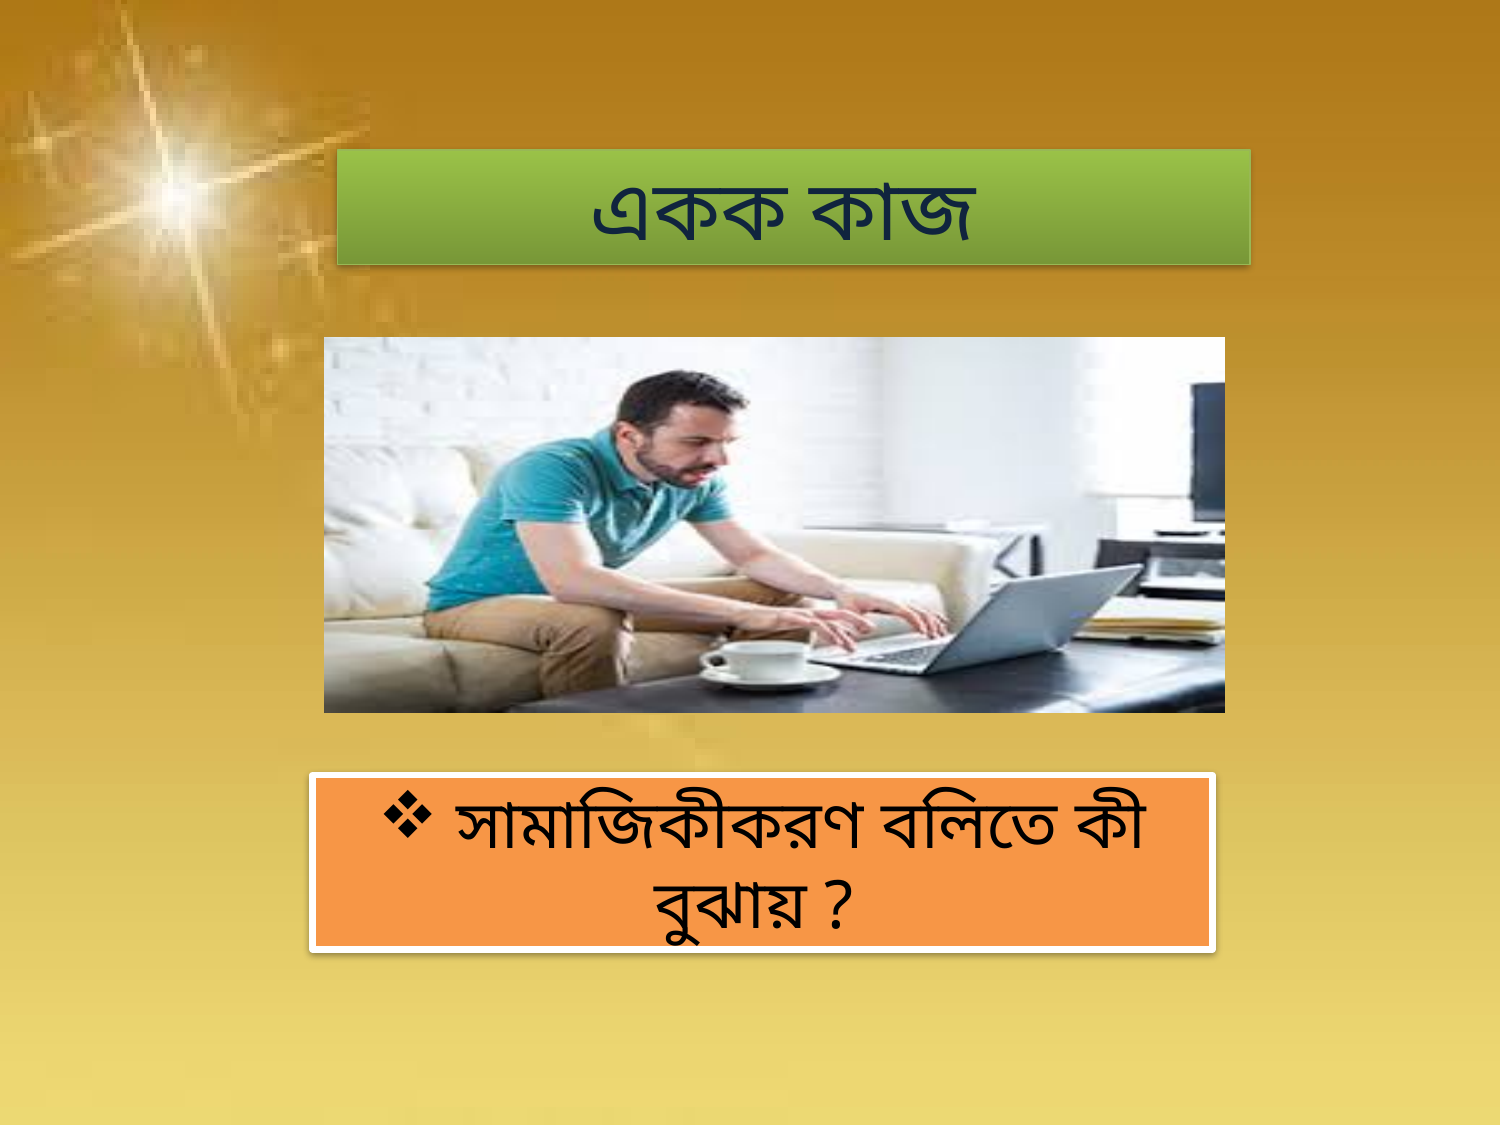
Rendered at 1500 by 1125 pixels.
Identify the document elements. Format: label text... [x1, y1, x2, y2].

text_box সামাজিকীকরণ বলিতে কী বুঝায় ? [309, 772, 1216, 953]
picture [0, 0, 1500, 1125]
text_box একক কাজ [337, 149, 1251, 265]
